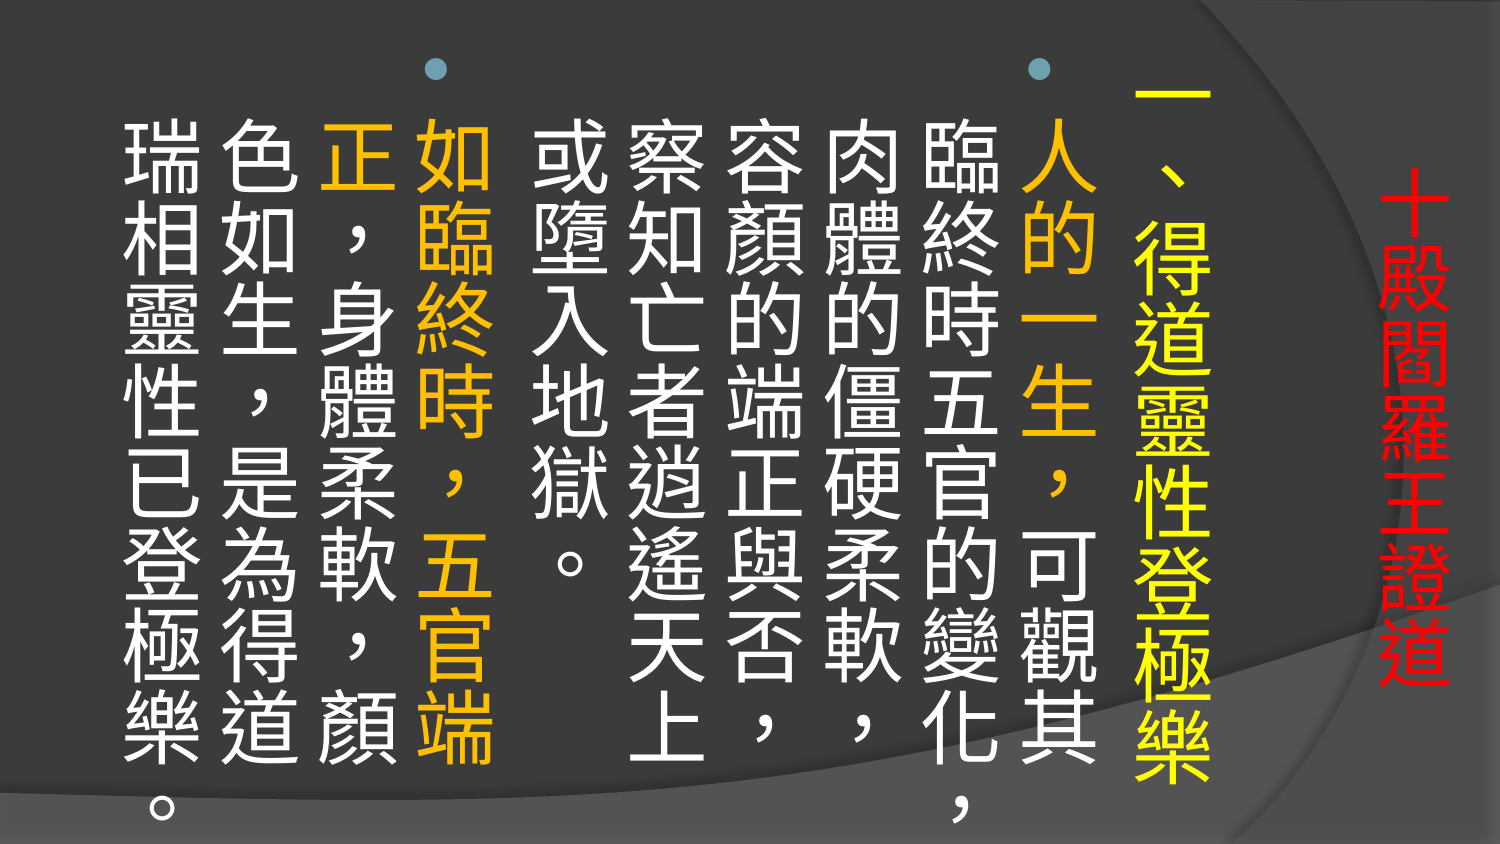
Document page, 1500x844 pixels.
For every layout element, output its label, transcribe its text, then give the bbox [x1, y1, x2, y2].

list 一、得道靈性登極樂 人的一生，可觀其臨終時五官的變化，肉體的僵硬柔軟，容顏的端正與否，察知亡者逍遙天上或墮入地獄。 如臨終時，五官端正，身體柔軟，顏色如生，是為得道瑞相靈性已登極樂。 [29, 33, 1329, 812]
title 十殿閻羅王證道 [1352, 43, 1473, 812]
